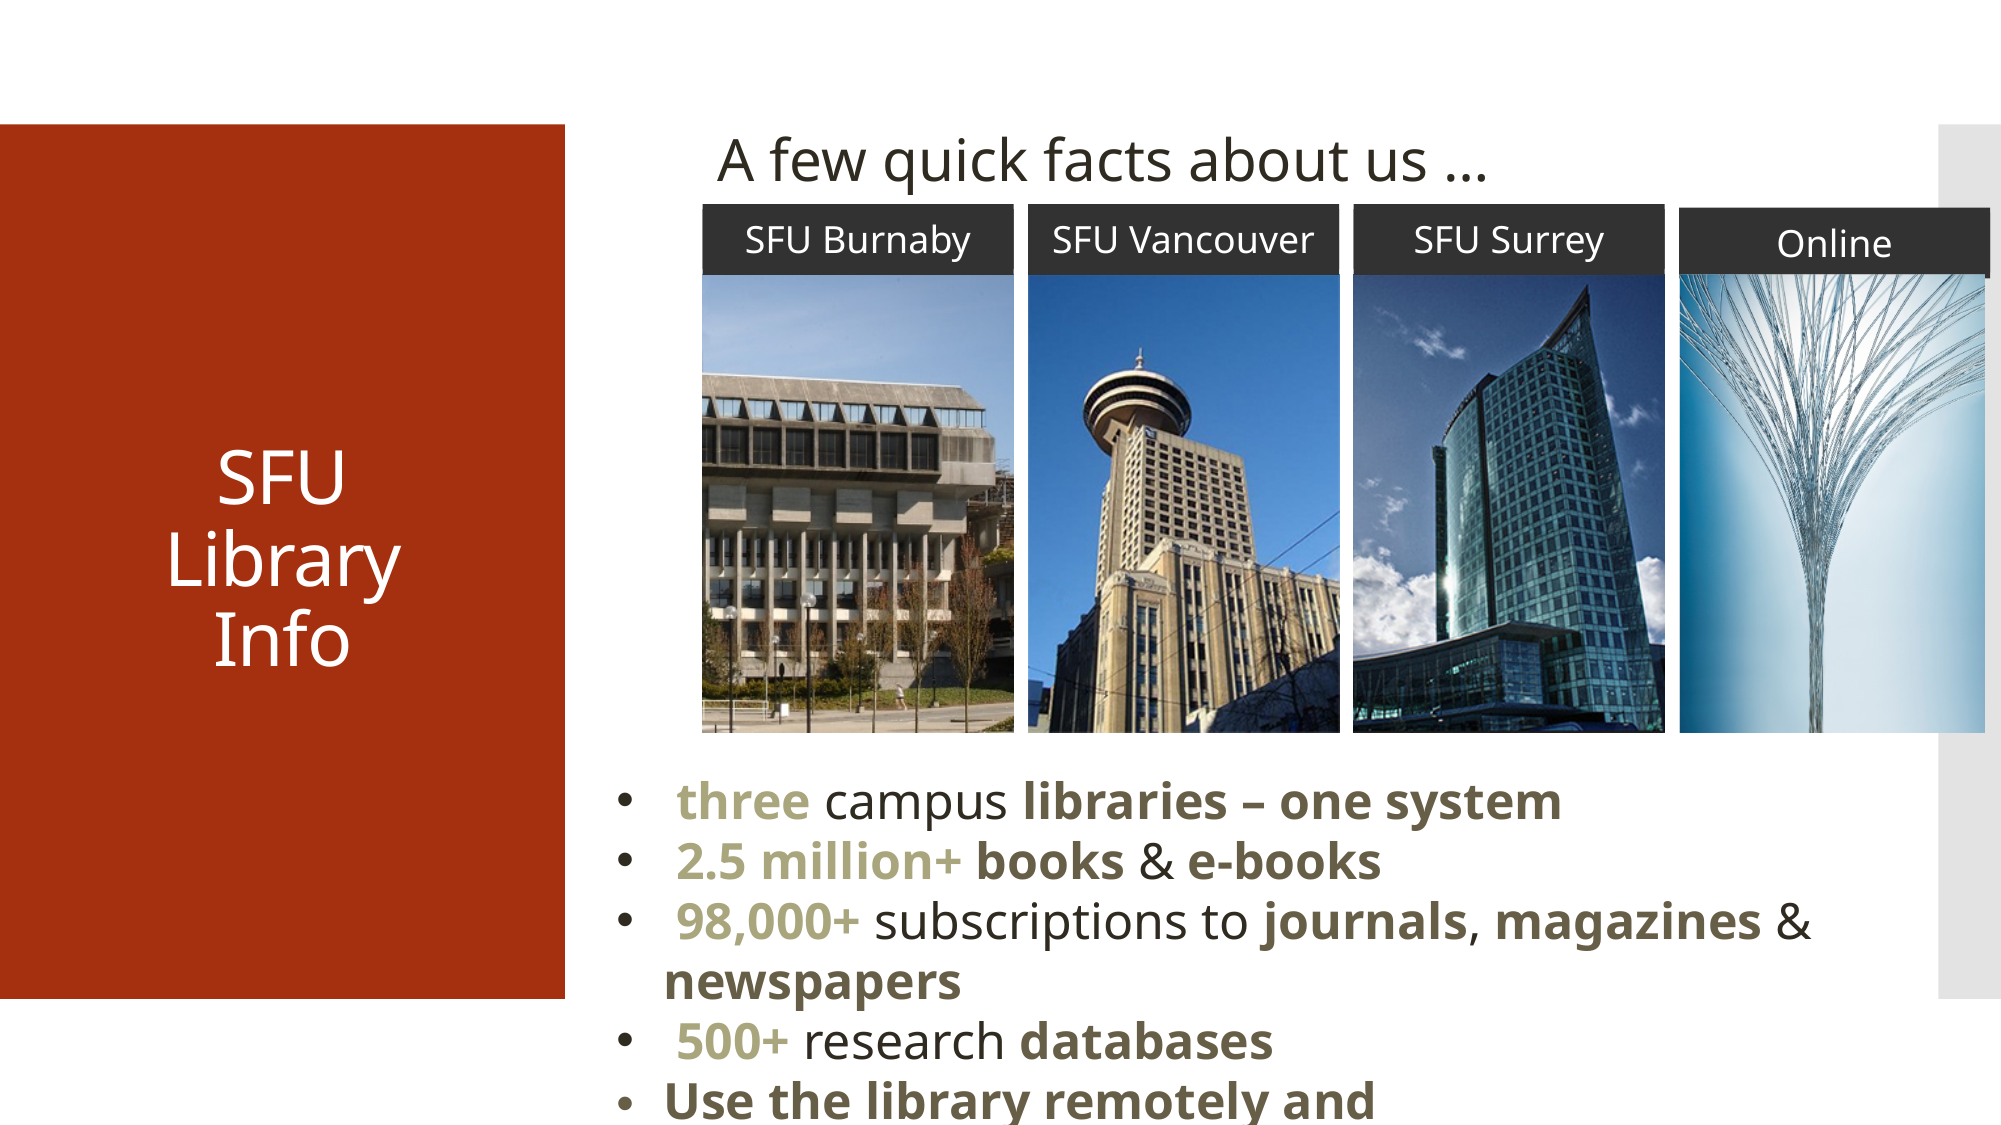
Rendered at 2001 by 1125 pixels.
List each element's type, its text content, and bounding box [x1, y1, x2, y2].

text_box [1678, 207, 1991, 279]
text_box three campus libraries – one system 2.5 million+ books & e-books 98,000+ subscriptions to journals, magazines & newspapers 500+ research databases Use the library remotely and Return to Campus Updates [601, 761, 1991, 1125]
picture [702, 276, 1014, 733]
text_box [702, 203, 1014, 276]
title SFU Library Info [41, 184, 525, 940]
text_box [1353, 203, 1665, 276]
picture [1027, 276, 1340, 733]
picture [1353, 276, 2000, 733]
text_box A few quick facts about us … [702, 115, 1587, 201]
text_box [1027, 203, 1340, 276]
